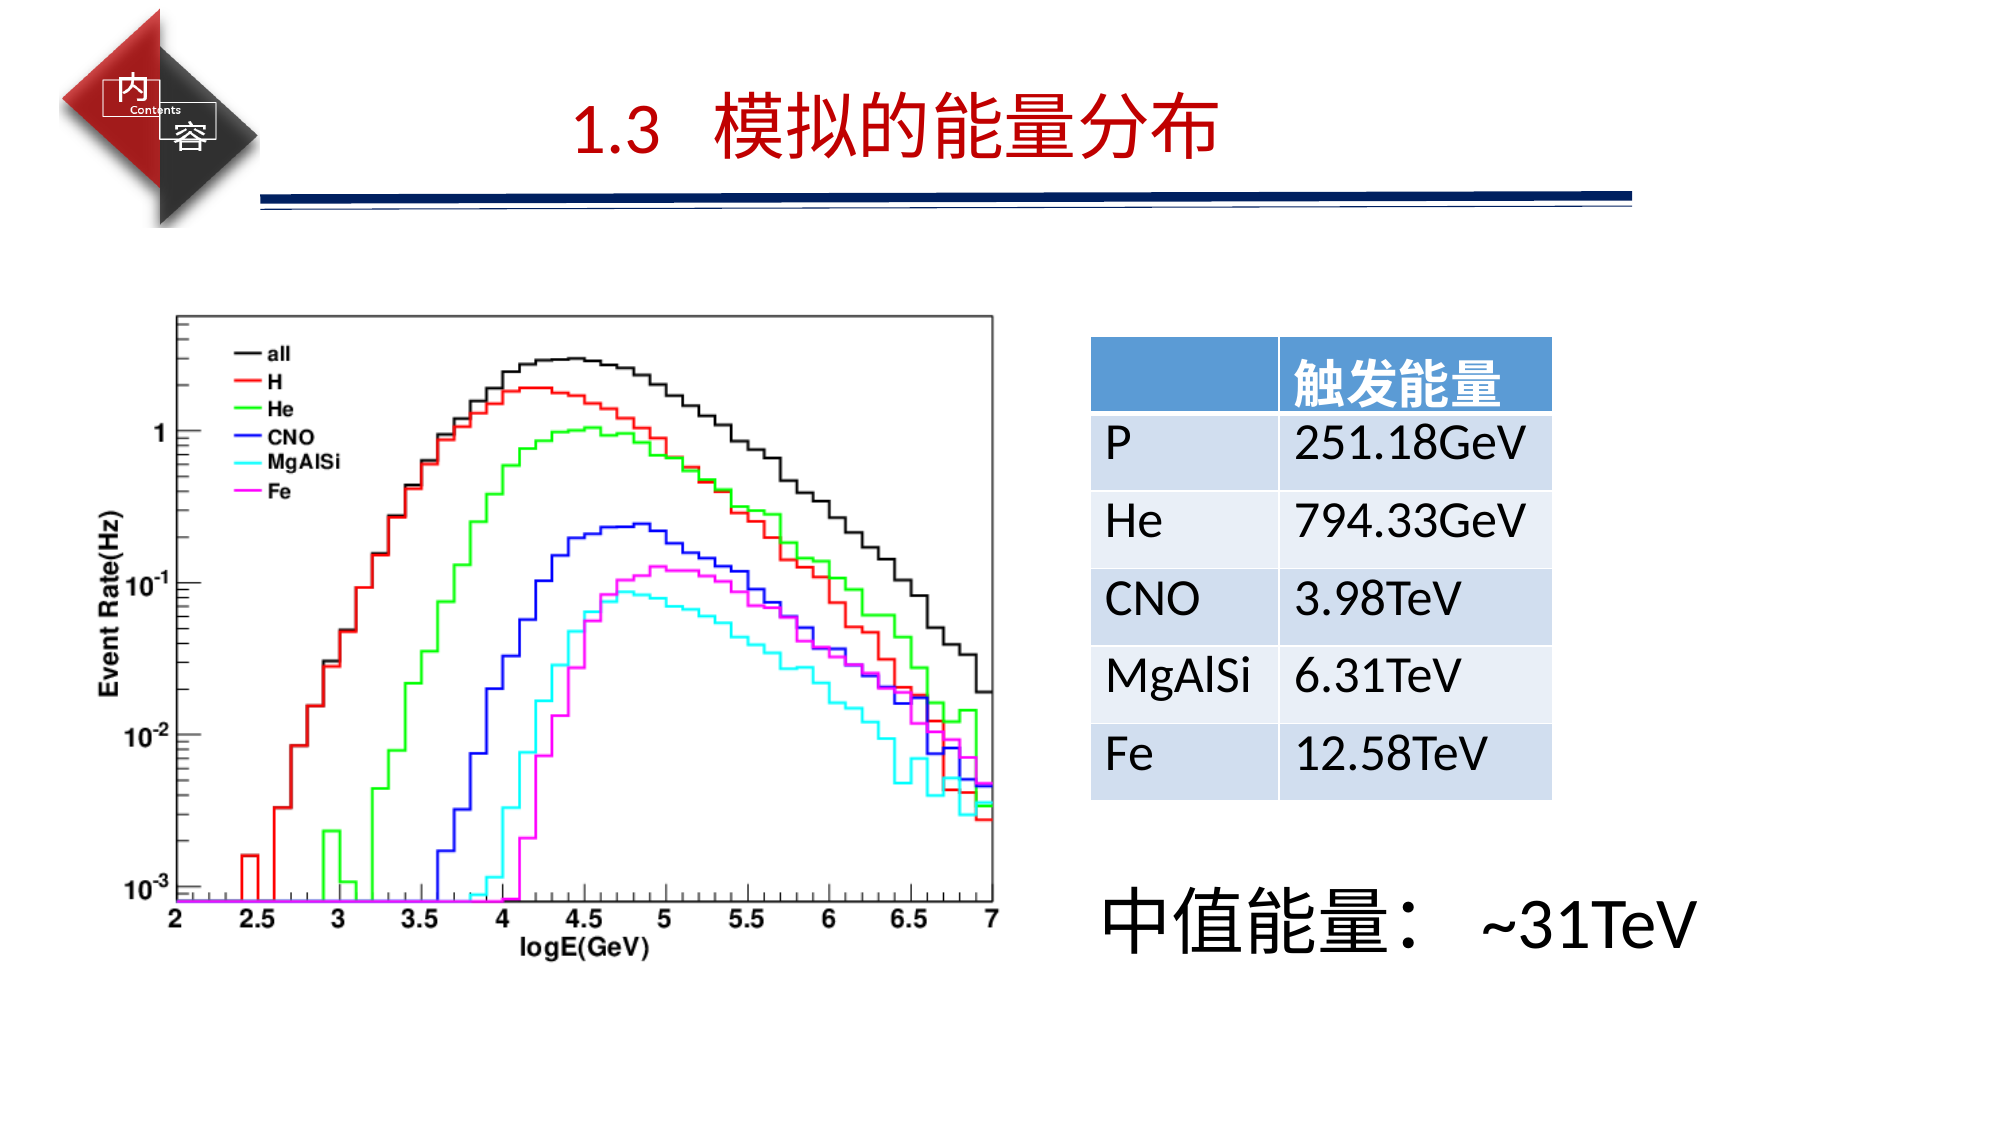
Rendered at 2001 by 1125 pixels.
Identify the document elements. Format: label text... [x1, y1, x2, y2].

table_cell He [1091, 492, 1278, 568]
table_cell CNO [1091, 569, 1278, 645]
table_cell 3.98TeV [1280, 569, 1552, 645]
table_cell P [1091, 416, 1278, 490]
text_box 中值能量：~31TeV [1084, 868, 1714, 971]
table_cell 12.58TeV [1280, 724, 1552, 800]
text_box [260, 195, 1633, 199]
picture [87, 299, 1005, 964]
table_cell Fe [1091, 724, 1278, 800]
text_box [260, 206, 1633, 210]
text_box 1.3 模拟的能量分布 [554, 73, 1238, 176]
table_header [1091, 337, 1278, 411]
table_cell 6.31TeV [1280, 647, 1552, 723]
table_cell MgAlSi [1091, 647, 1278, 723]
table_header 触发能量 [1280, 337, 1552, 411]
picture [59, 6, 260, 228]
table_cell 251.18GeV [1280, 416, 1552, 490]
table_cell 794.33GeV [1280, 492, 1552, 568]
